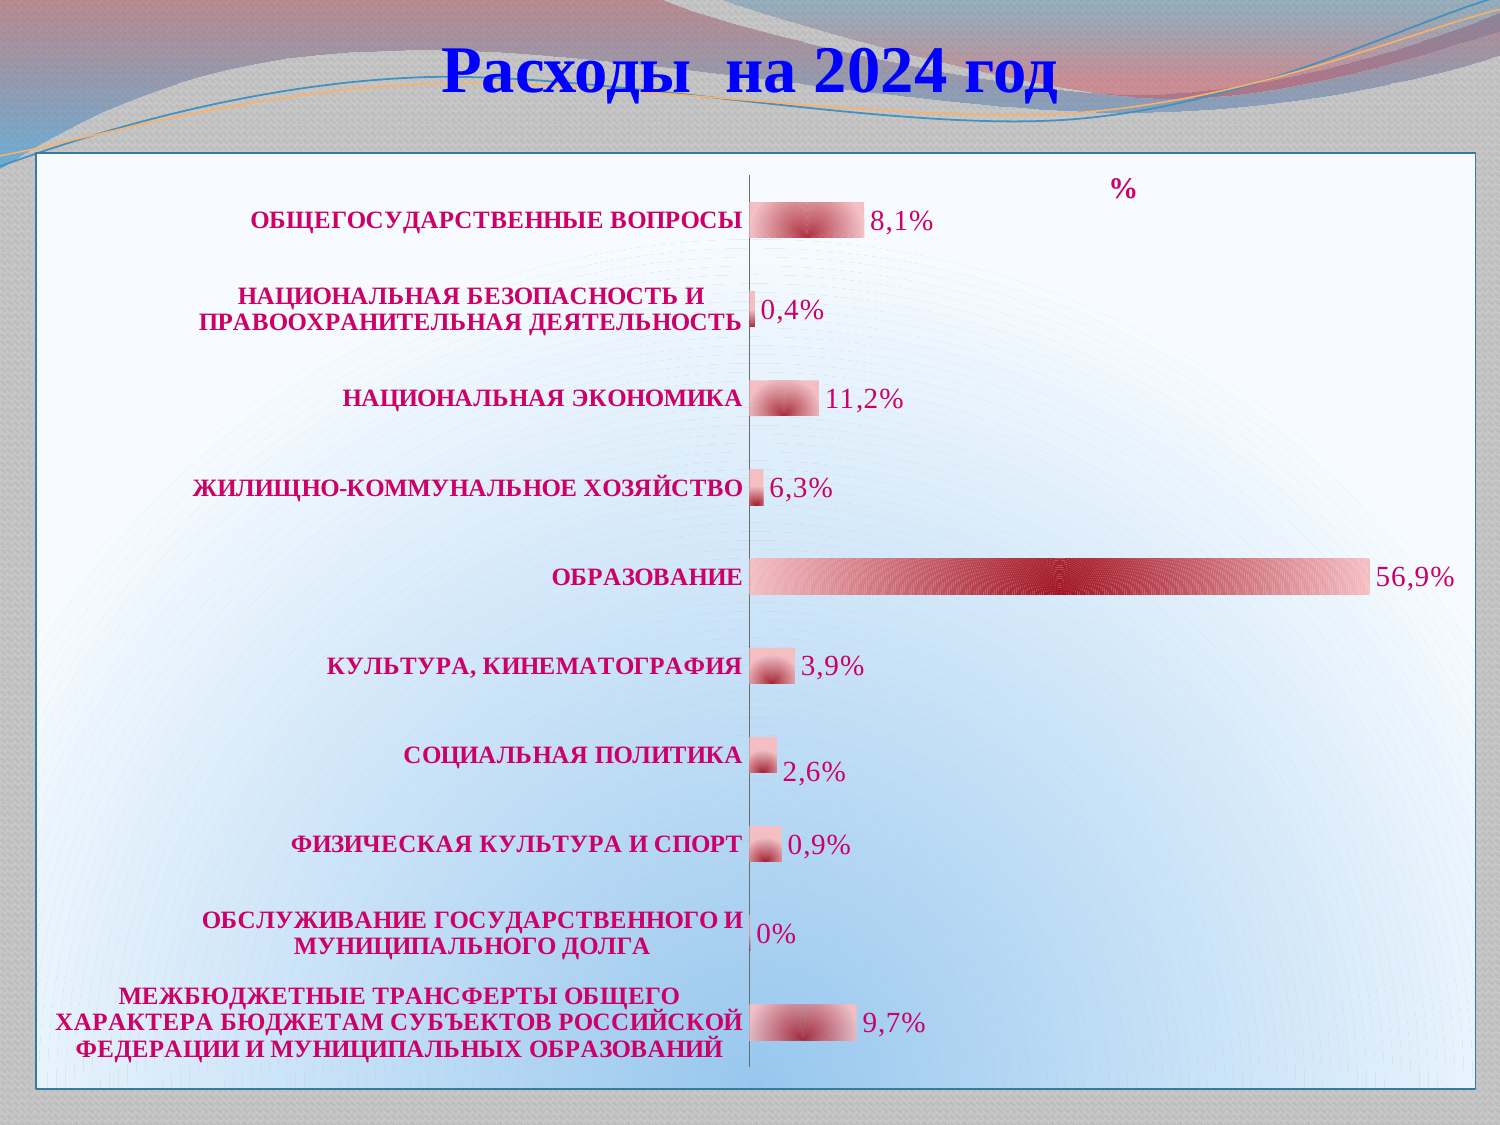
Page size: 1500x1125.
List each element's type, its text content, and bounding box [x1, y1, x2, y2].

chart [34, 152, 1477, 1091]
title Расходы на 2024 год [0, 35, 1500, 106]
